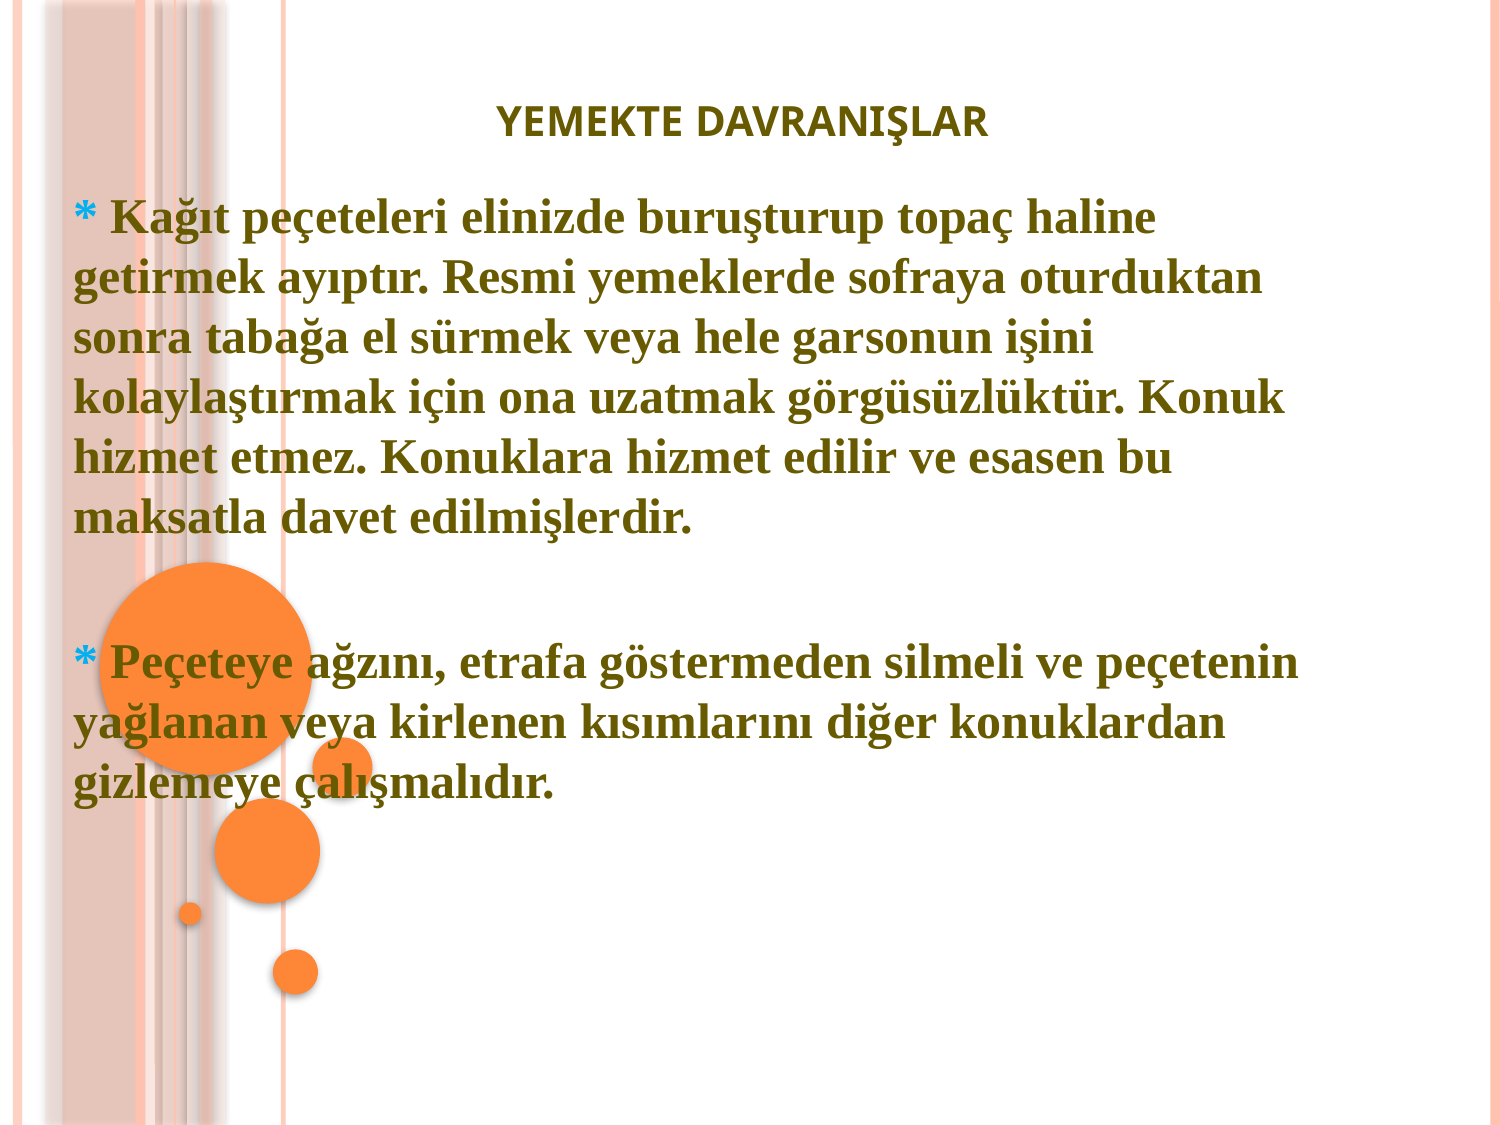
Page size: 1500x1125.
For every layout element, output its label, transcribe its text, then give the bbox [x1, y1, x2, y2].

title YEMEKTE DAVRANIŞLAR [105, 58, 1381, 153]
subtitle * Kağıt peçeteleri elinizde buruşturup topaç haline getirmek ayıptır. Resmi yemeklerde sofraya oturduktan sonra tabağa el sürmek veya hele garsonun işini kolaylaştırmak için ona uzatmak görgüsüzlüktür. Konuk hizmet etmez. Konuklara hizmet edilir ve esasen bu maksatla davet edilmişlerdir. * Peçeteye ağzını, etrafa göstermeden silmeli ve peçetenin yağlanan veya kirlenen kısımlarını diğer konuklardan gizlemeye çalışmalıdır. [58, 175, 1360, 961]
